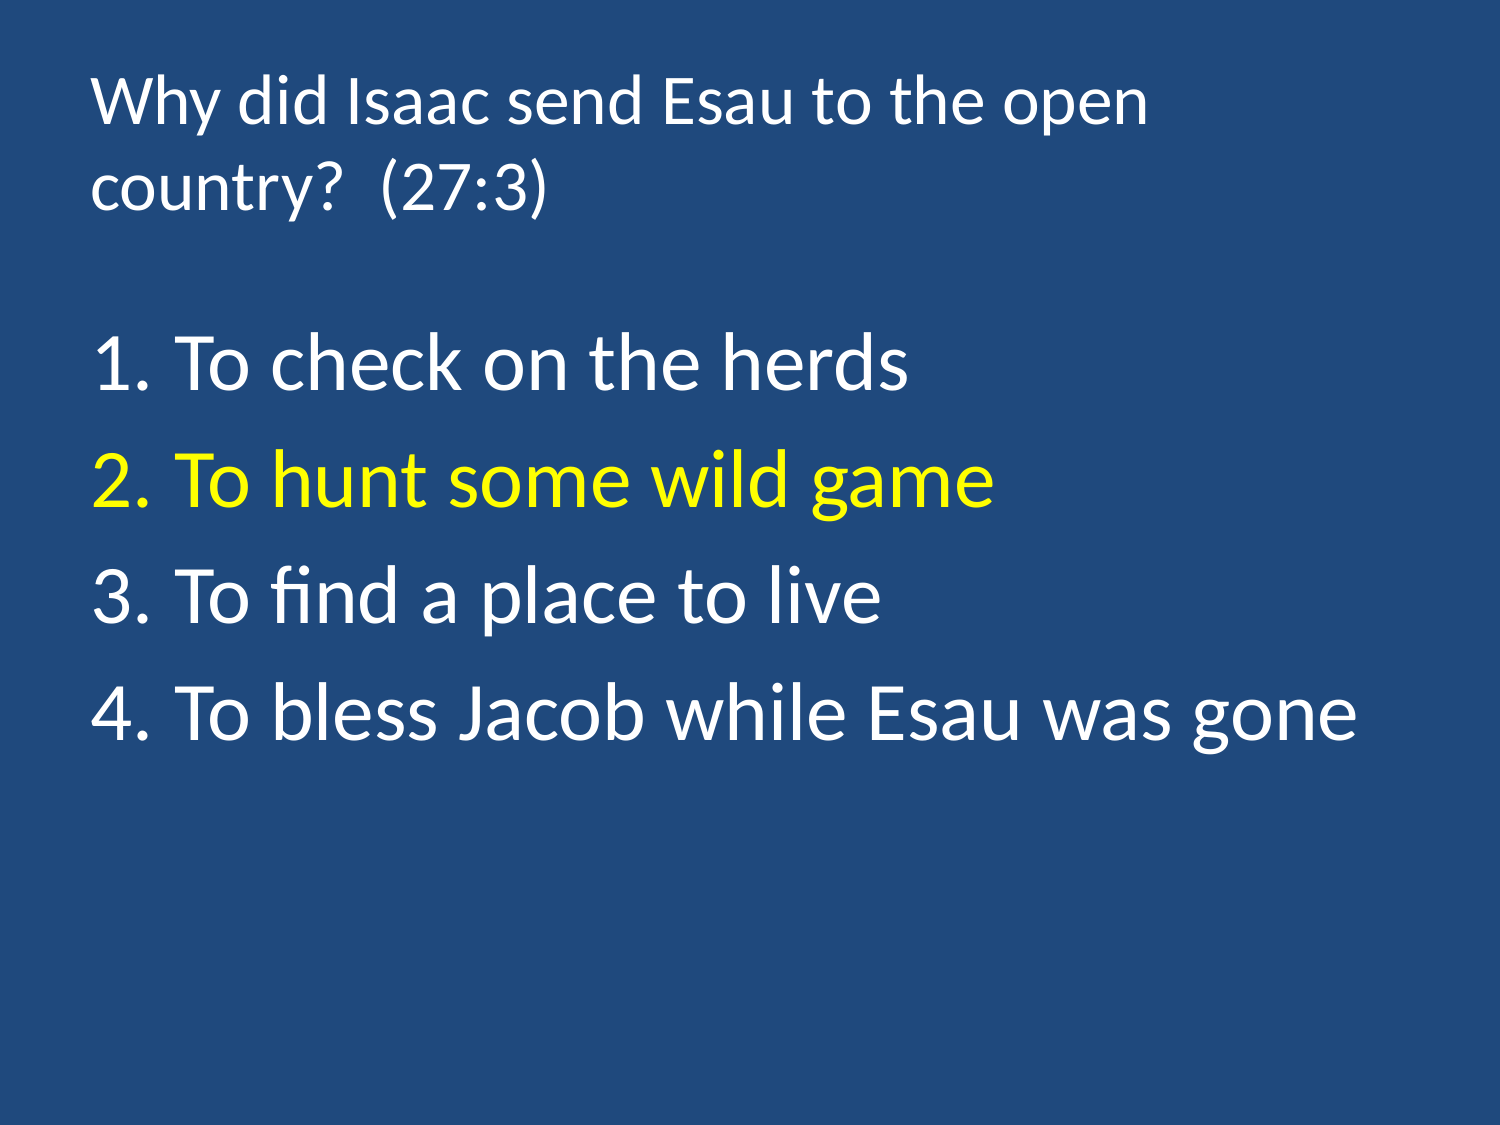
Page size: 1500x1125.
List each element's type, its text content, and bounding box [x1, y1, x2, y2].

list To check on the herds To hunt some wild game To find a place to live To bless Jacob while Esau was gone [75, 299, 1425, 1005]
title Why did Isaac send Esau to the open country? (27:3) [75, 45, 1425, 233]
